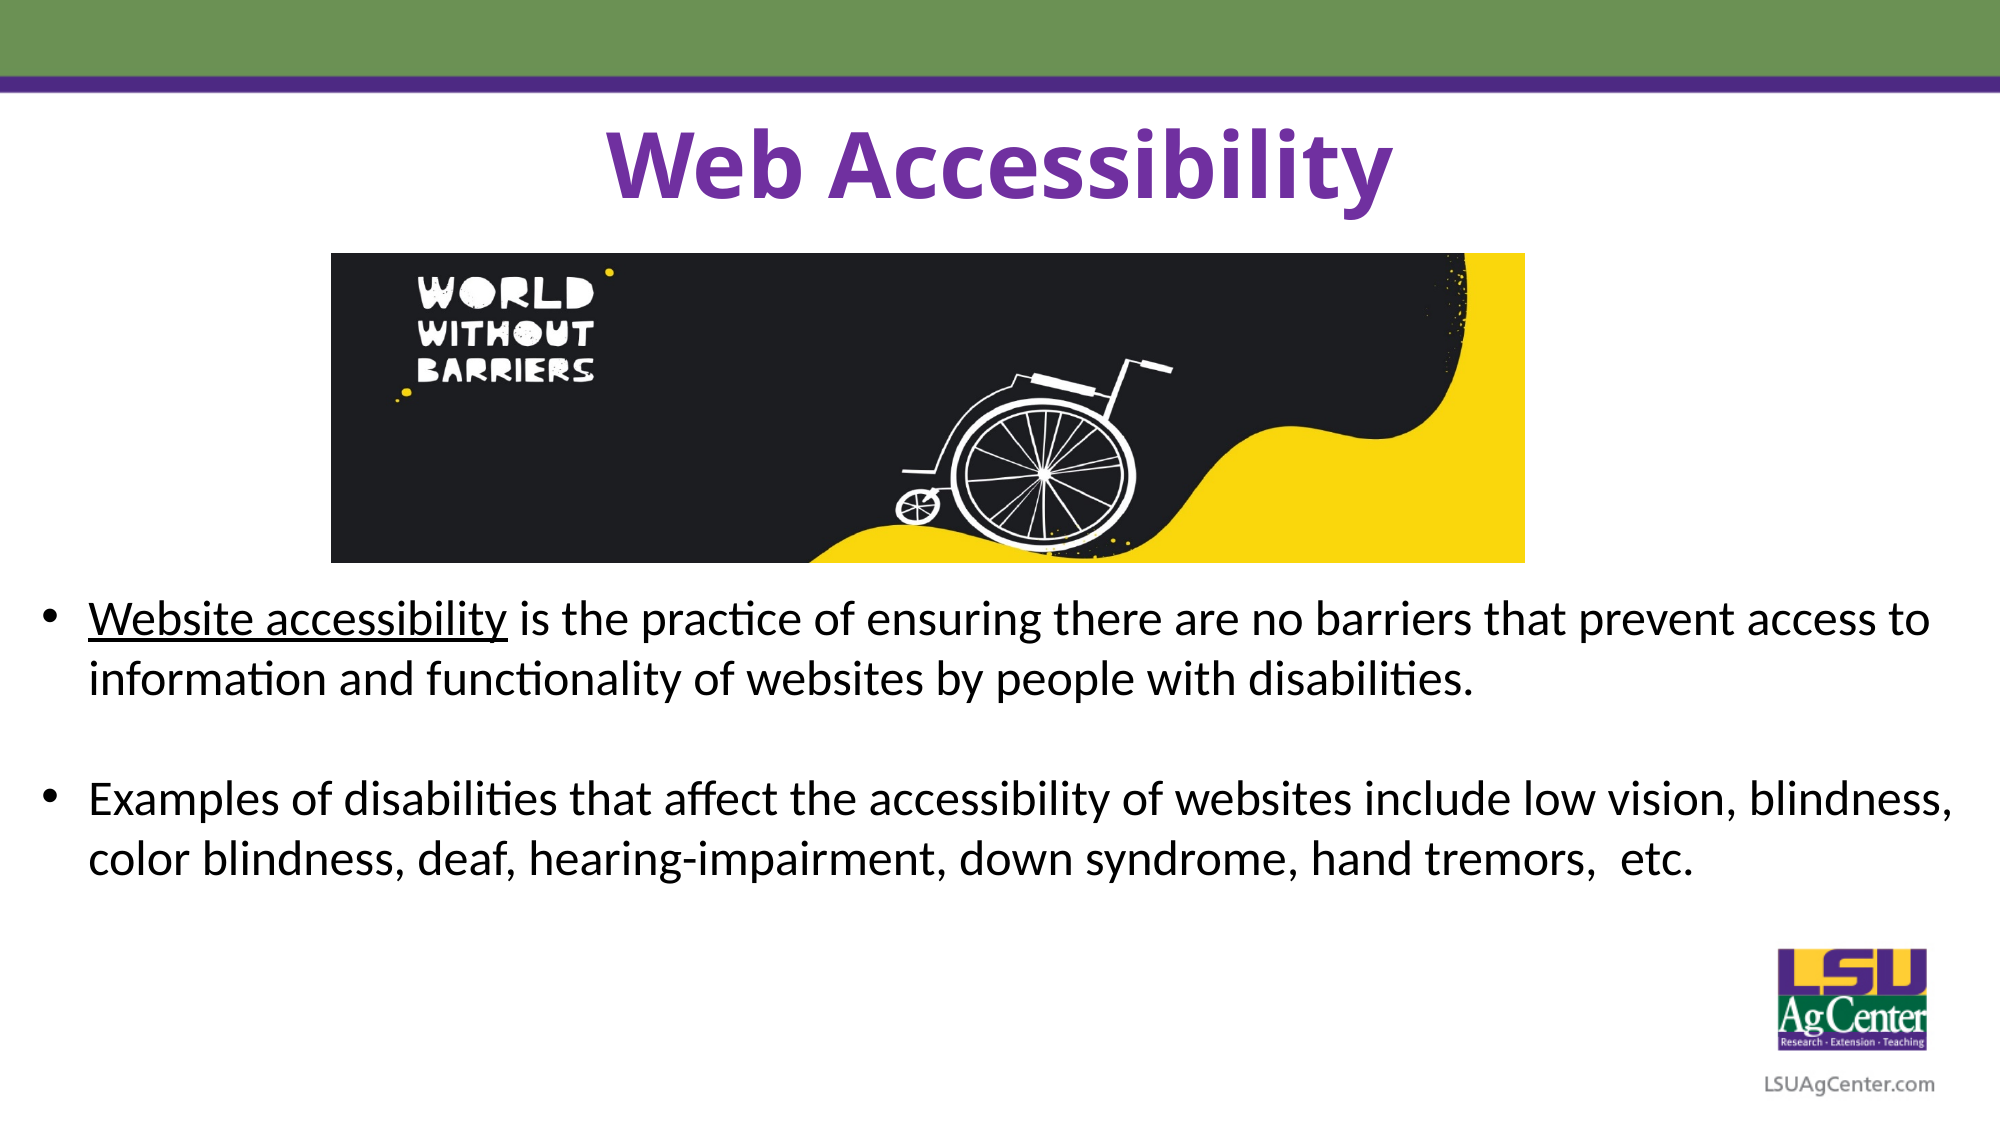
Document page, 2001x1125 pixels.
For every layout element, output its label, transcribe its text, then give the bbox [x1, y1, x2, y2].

picture [0, 0, 2000, 1125]
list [331, 253, 1525, 563]
text_box Website accessibility is the practice of ensuring there are no barriers that prevent access to information and functionality of websites by people with disabilities. Examples of disabilities that affect the accessibility of websites include low vision, blindness, color blindness, deaf, hearing-impairment, down syndrome, hand tremors, etc. [26, 577, 1974, 893]
title Web Accessibility [137, 59, 1863, 278]
